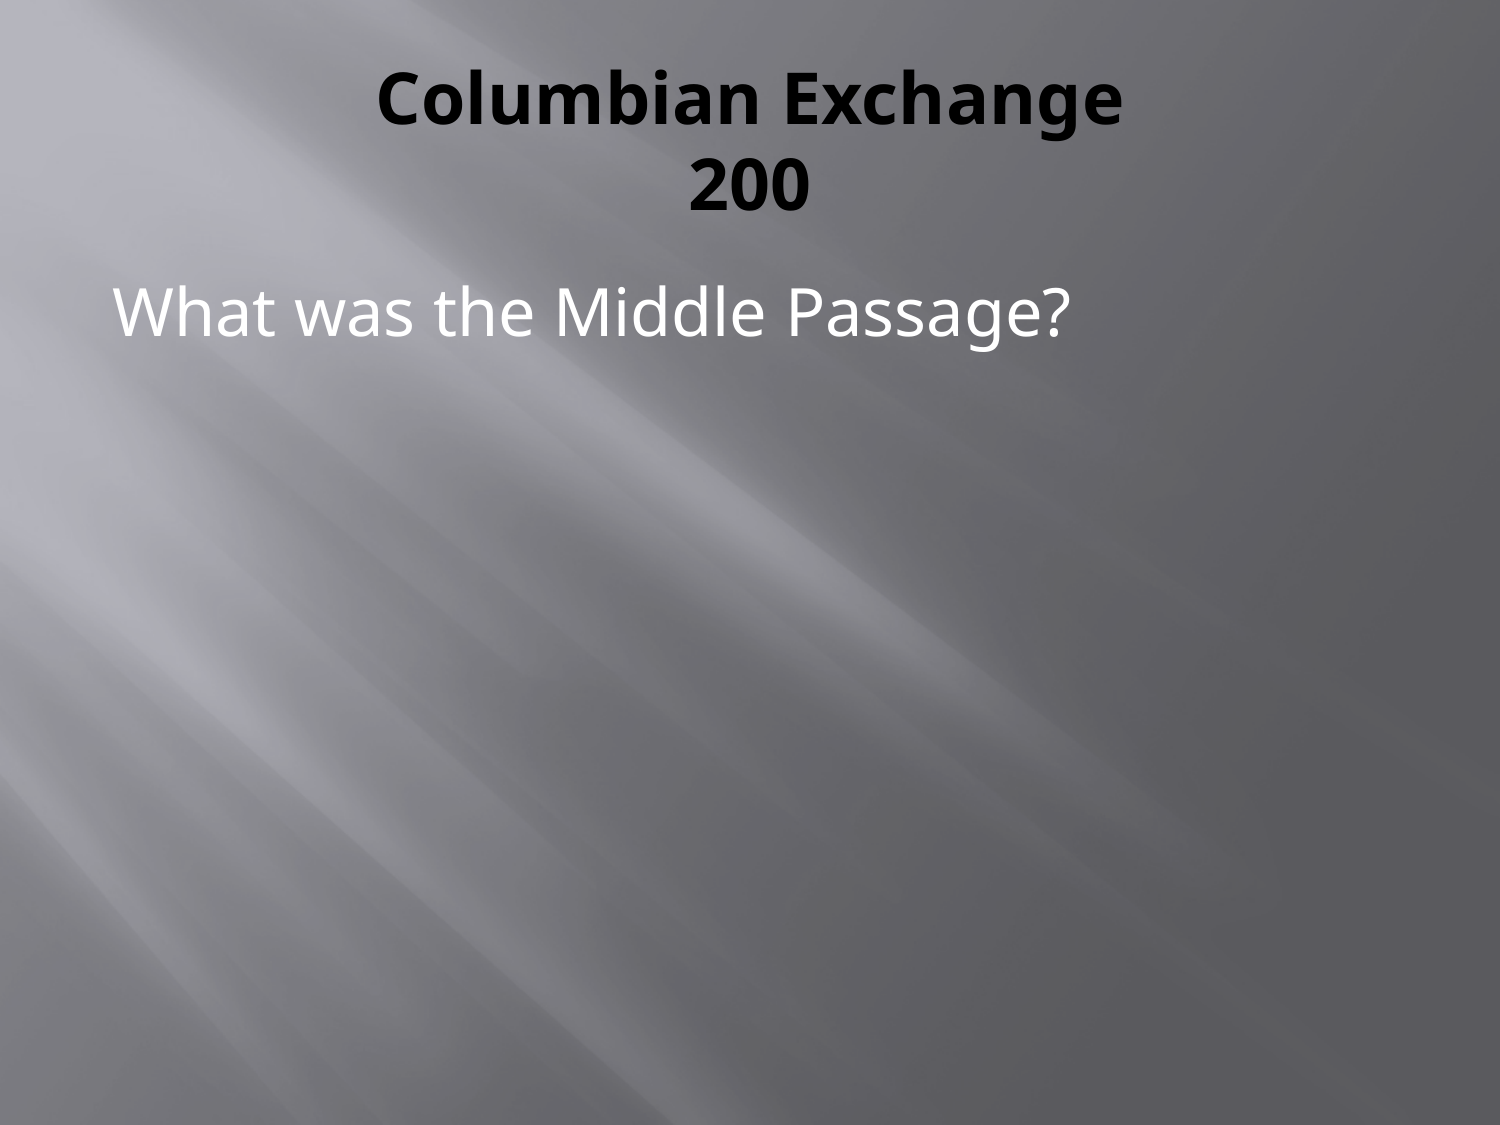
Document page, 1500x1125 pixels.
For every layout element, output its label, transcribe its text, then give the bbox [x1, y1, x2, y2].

list What was the Middle Passage? [75, 262, 1425, 1035]
title Columbian Exchange 200 [75, 45, 1425, 233]
